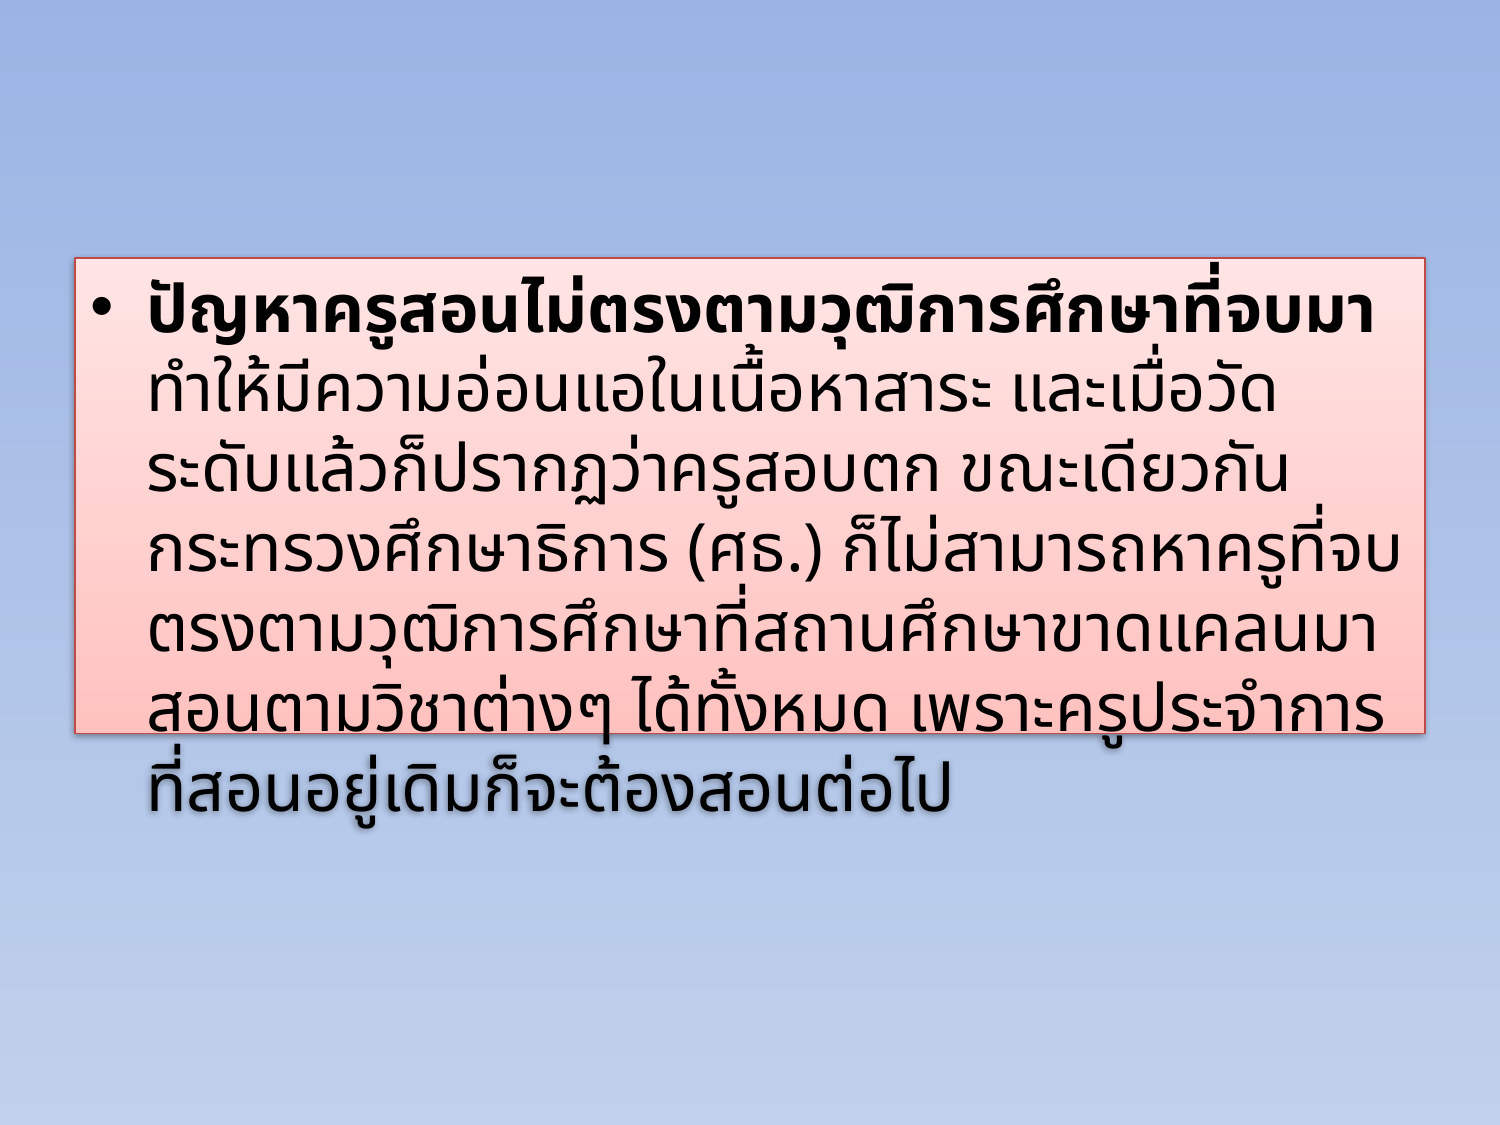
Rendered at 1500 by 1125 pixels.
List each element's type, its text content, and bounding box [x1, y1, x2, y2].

list ปัญหาครูสอนไม่ตรงตามวุฒิการศึกษาที่จบมา ทำให้มีความอ่อนแอในเนื้อหาสาระ และเมื่อวัดระดับแล้วก็ปรากฏว่าครูสอบตก ขณะเดียวกันกระทรวงศึกษาธิการ (ศธ.) ก็ไม่สามารถหาครูที่จบตรงตามวุฒิการศึกษาที่สถานศึกษาขาดแคลนมาสอนตามวิชาต่างๆ ได้ทั้งหมด เพราะครูประจำการที่สอนอยู่เดิมก็จะต้องสอนต่อไป [74, 257, 1426, 734]
